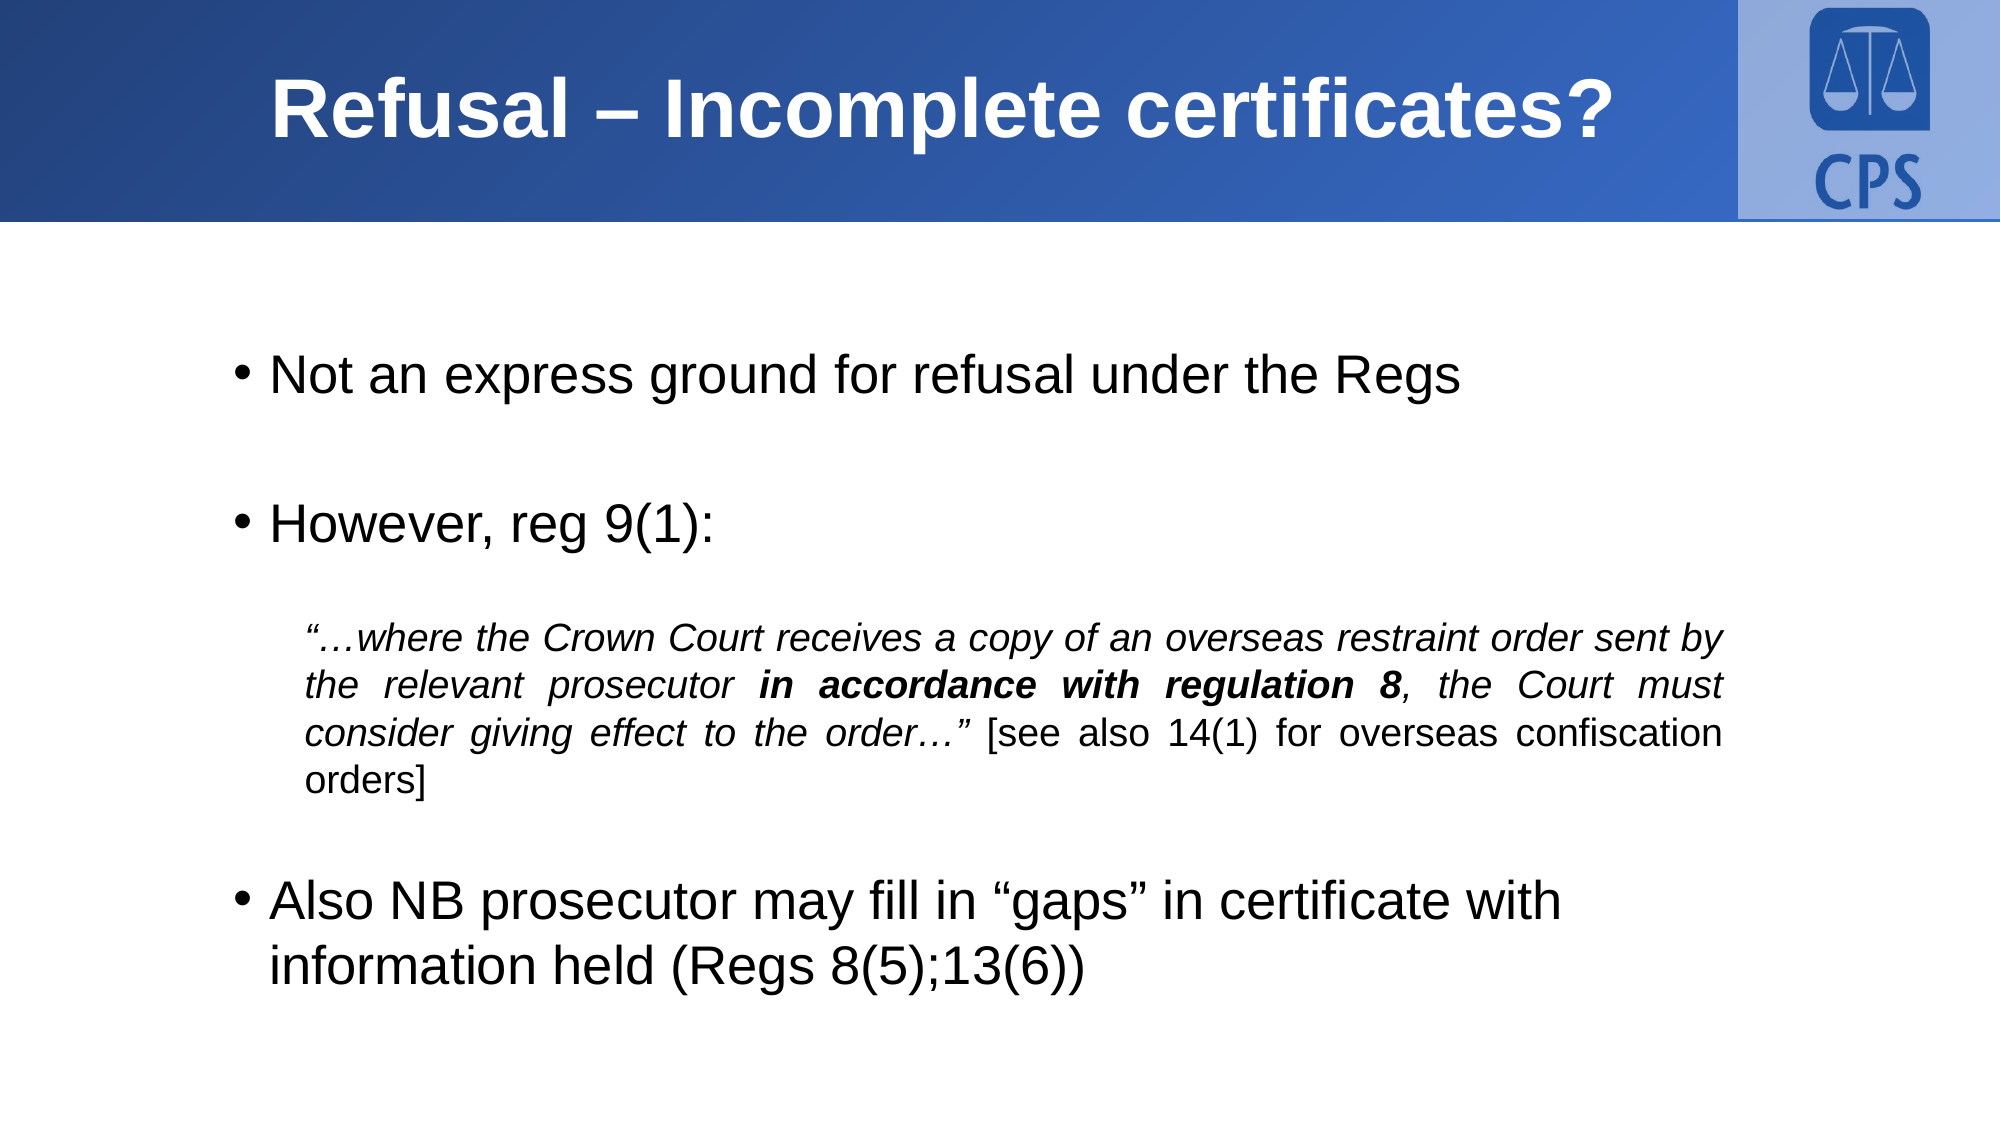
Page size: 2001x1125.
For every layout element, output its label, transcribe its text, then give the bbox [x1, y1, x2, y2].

text_box Refusal – Incomplete certificates? [0, 0, 2000, 222]
picture [1738, 0, 2000, 219]
list Not an express ground for refusal under the Regs However, reg 9(1): “…where the Crown Court receives a copy of an overseas restraint order sent by the relevant prosecutor in accordance with regulation 8, the Court must consider giving effect to the order…” [see also 14(1) for overseas confiscation orders] Also NB prosecutor may fill in “gaps” in certificate with information held (Regs 8(5);13(6)) [218, 331, 1739, 1011]
